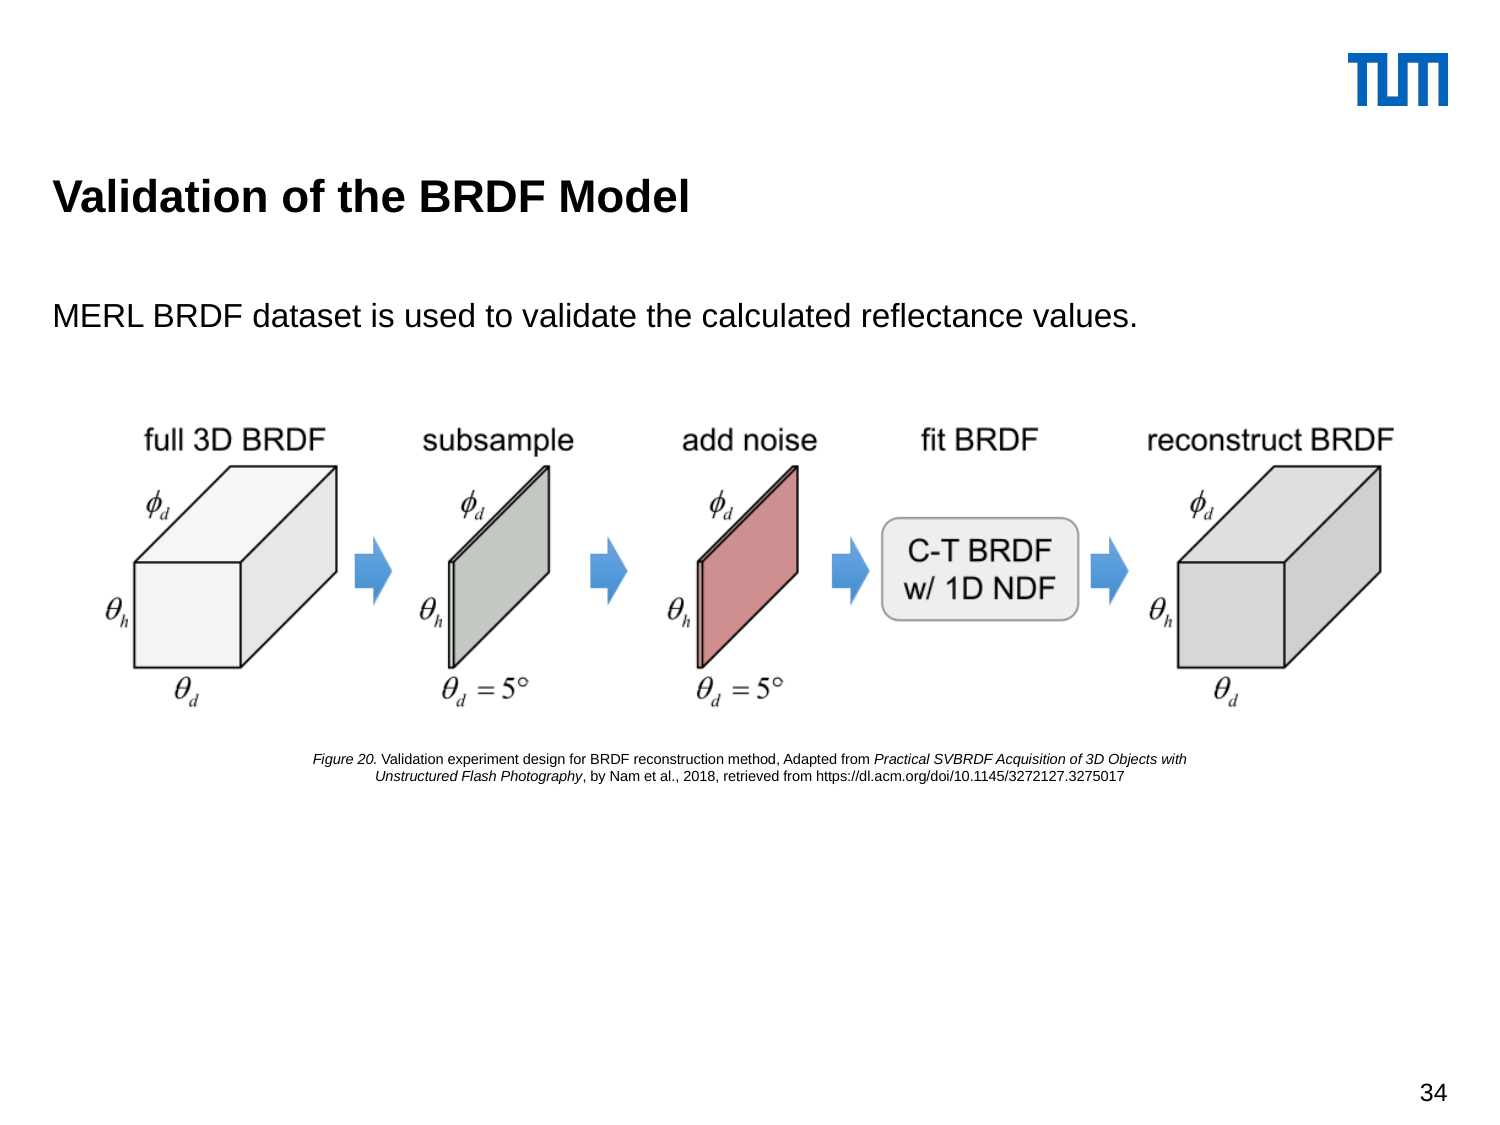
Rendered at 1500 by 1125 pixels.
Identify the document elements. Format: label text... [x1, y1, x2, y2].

picture [100, 408, 1400, 716]
footer Figure 20. Validation experiment design for BRDF reconstruction method, Adapted from Practical SVBRDF Acquisition of 3D Objects with Unstructured Flash Photography, by Nam et al., 2018, retrieved from https://dl.acm.org/doi/10.1145/3272127.3275017 [271, 733, 1229, 801]
list MERL BRDF dataset is used to validate the calculated reflectance values. [52, 289, 1449, 1060]
picture [1348, 53, 1448, 106]
title Validation of the BRDF Model [52, 163, 1449, 231]
slide_number ‹#› [1111, 1061, 1448, 1122]
